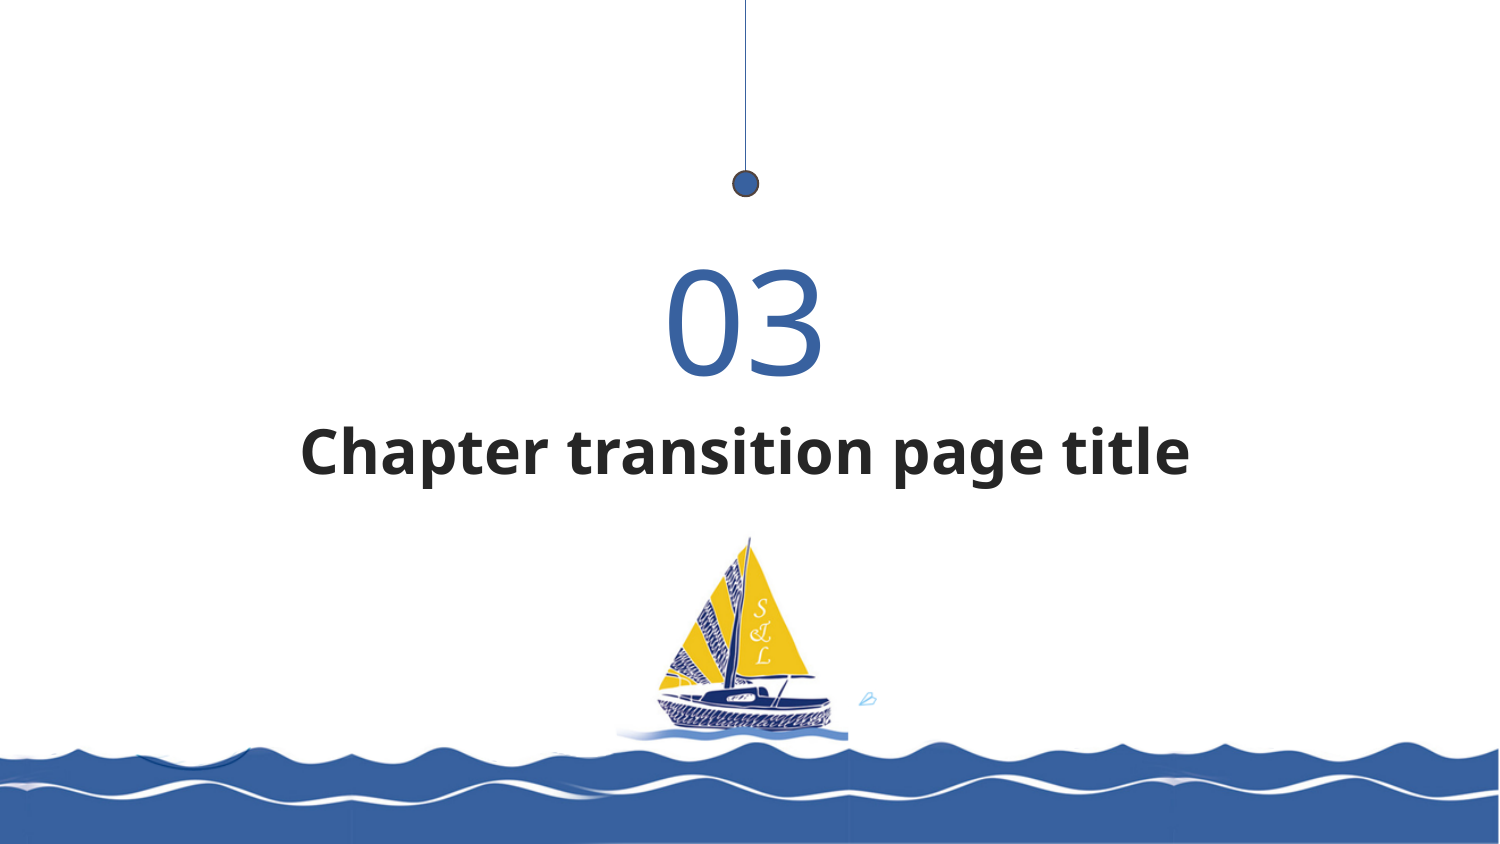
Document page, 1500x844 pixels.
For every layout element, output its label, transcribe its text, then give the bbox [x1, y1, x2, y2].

text_box [732, 170, 760, 198]
text_box 03 [647, 221, 844, 412]
text_box Chapter transition page title [285, 404, 1207, 495]
picture [0, 473, 1500, 844]
